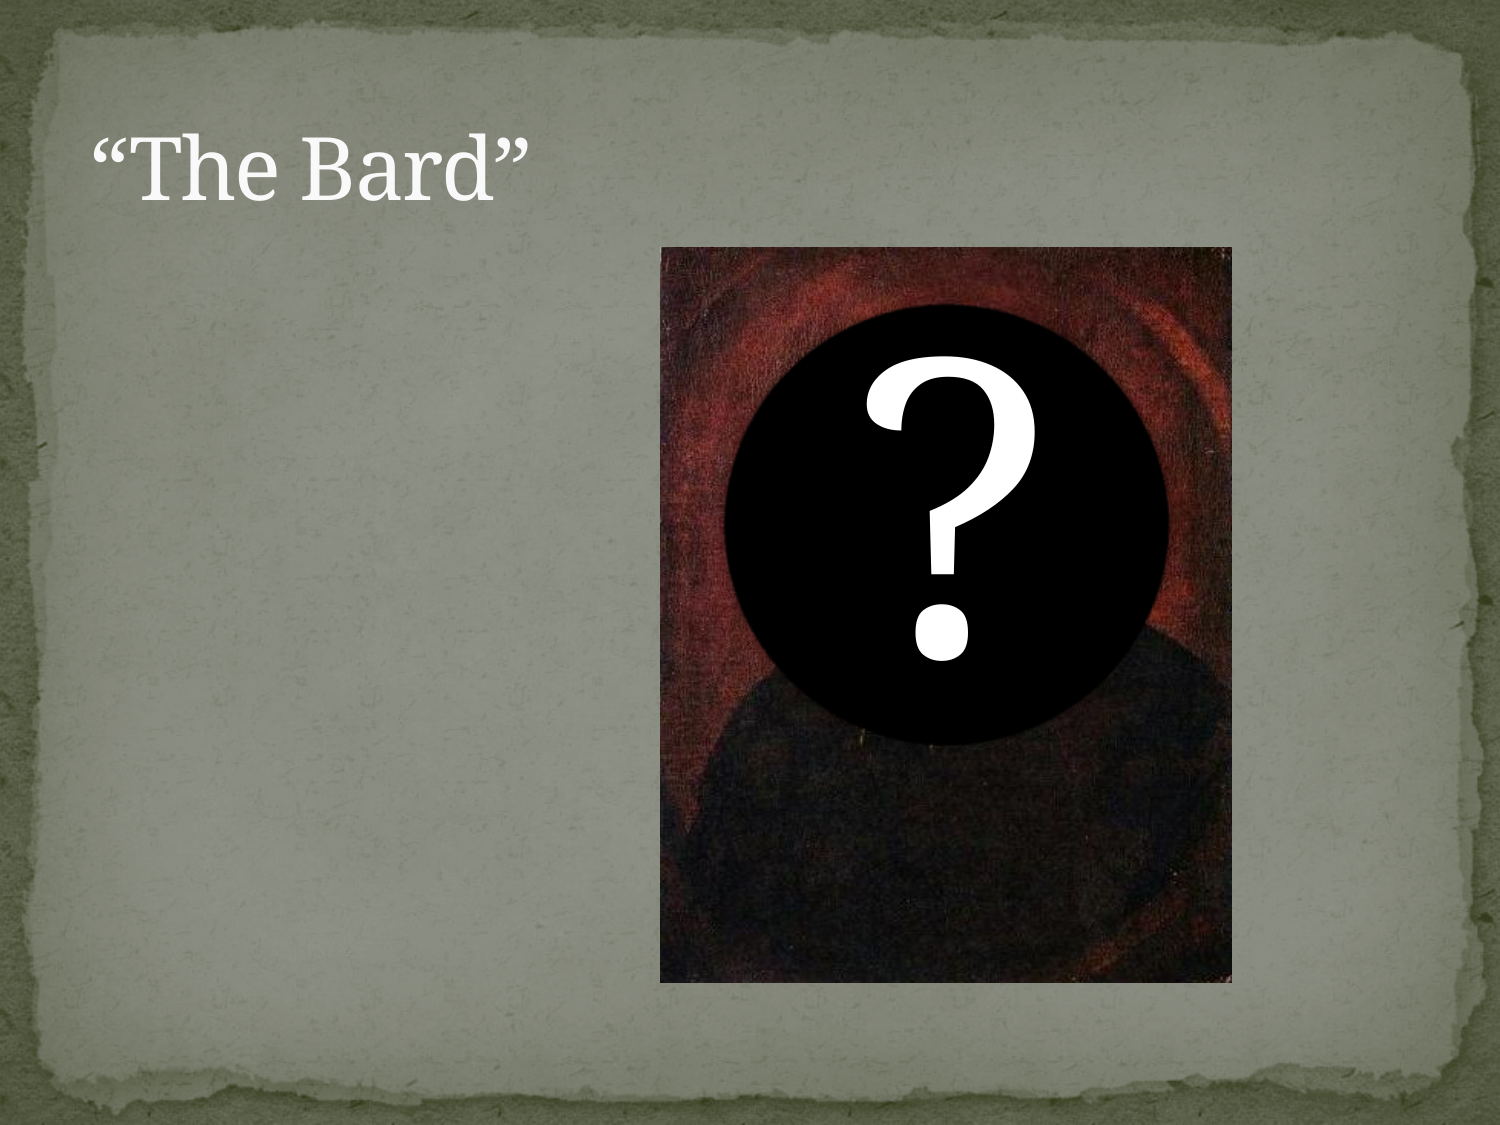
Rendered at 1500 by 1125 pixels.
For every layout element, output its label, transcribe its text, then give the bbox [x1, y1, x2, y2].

title “The Bard” [74, 24, 1425, 225]
picture [660, 247, 1232, 983]
text_box ? [838, 234, 1273, 750]
